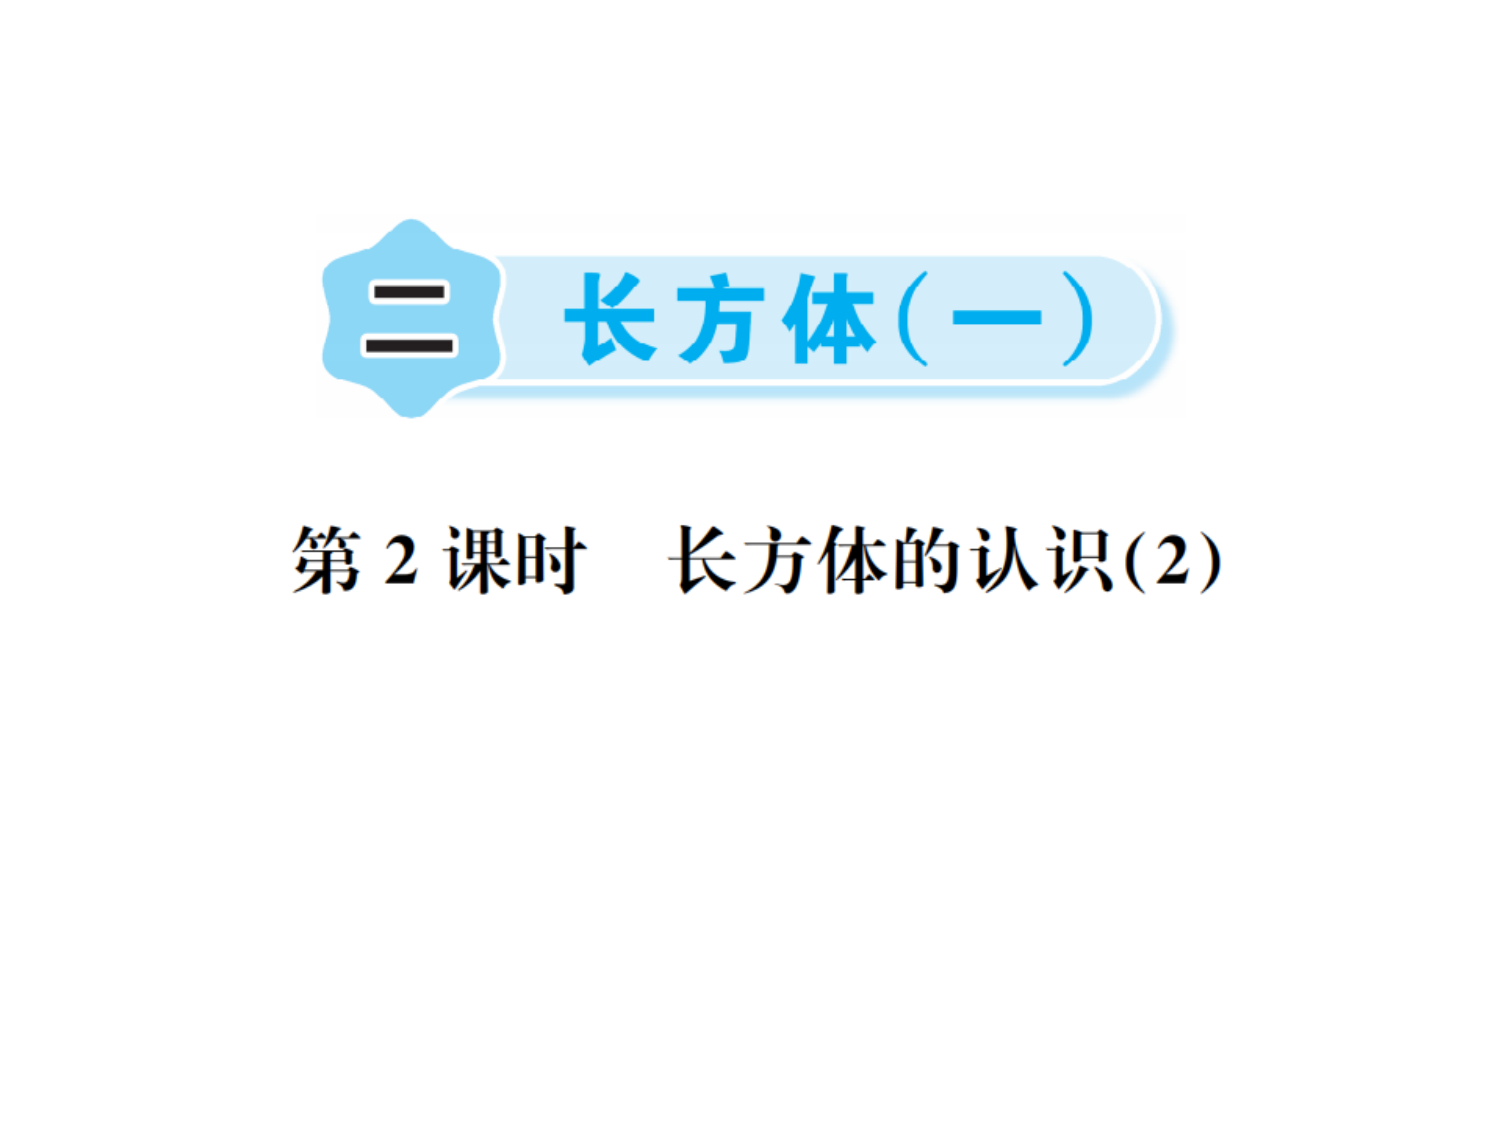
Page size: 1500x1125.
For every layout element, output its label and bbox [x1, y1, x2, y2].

picture [268, 505, 1232, 620]
picture [301, 196, 1186, 436]
